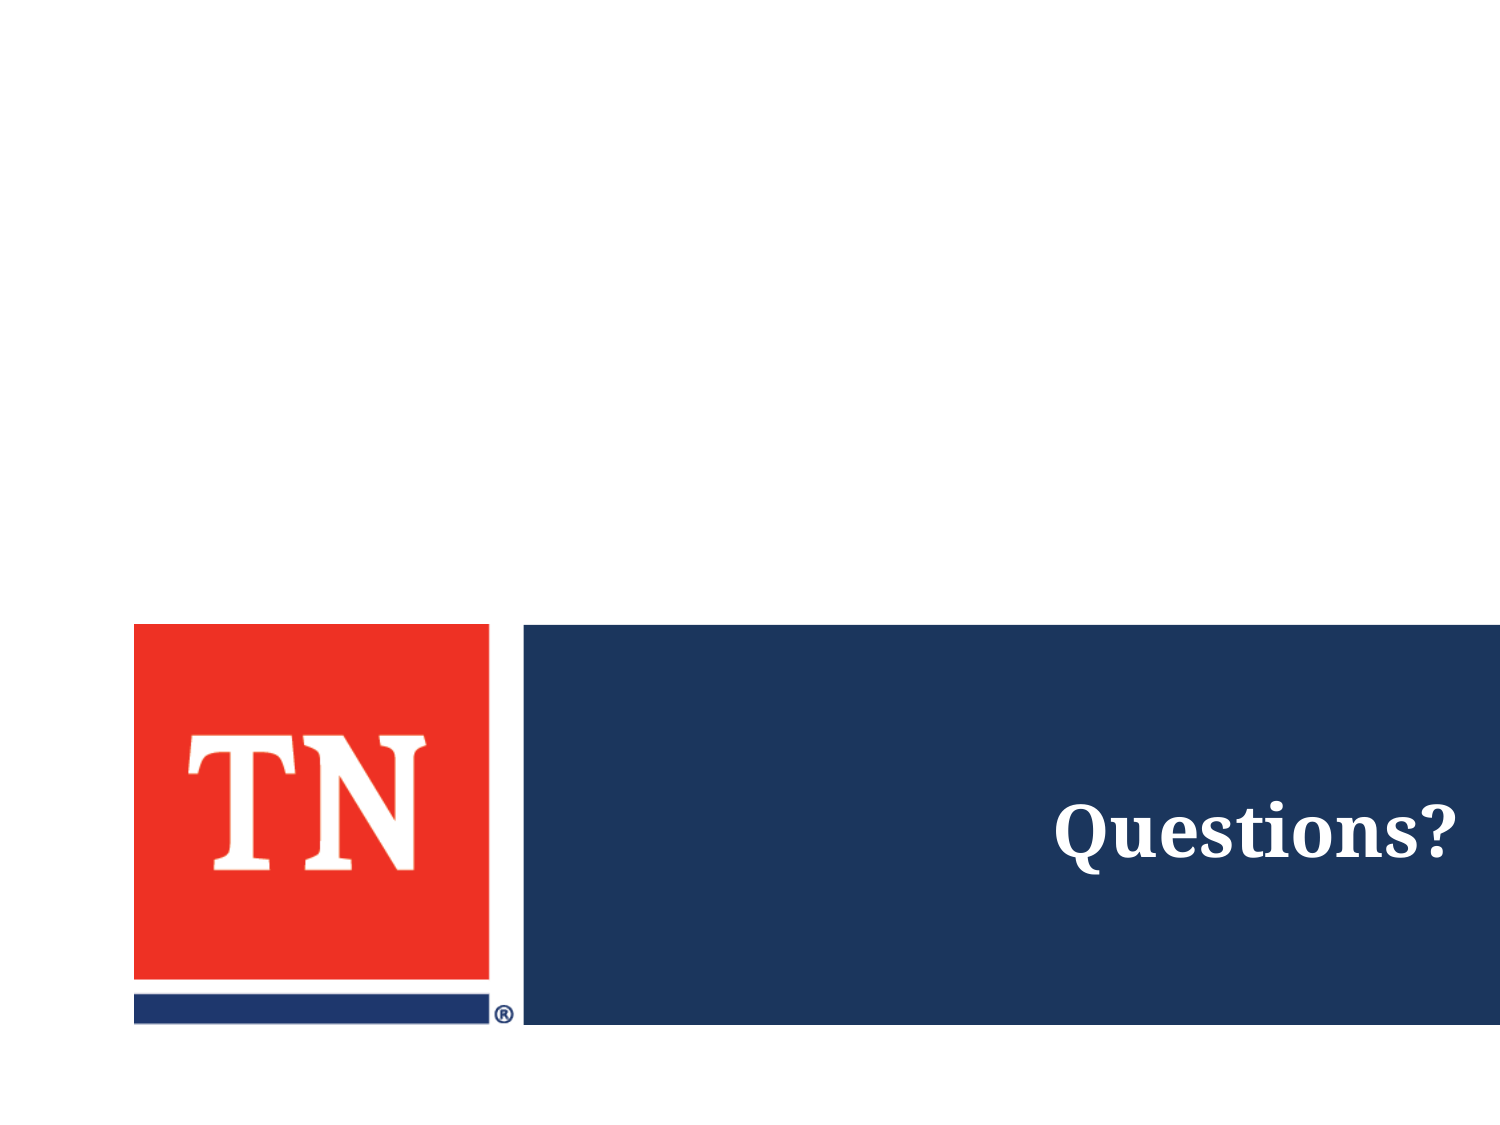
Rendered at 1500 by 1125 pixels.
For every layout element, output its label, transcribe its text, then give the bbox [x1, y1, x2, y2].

title Questions? [562, 662, 1475, 994]
picture [134, 624, 525, 1025]
